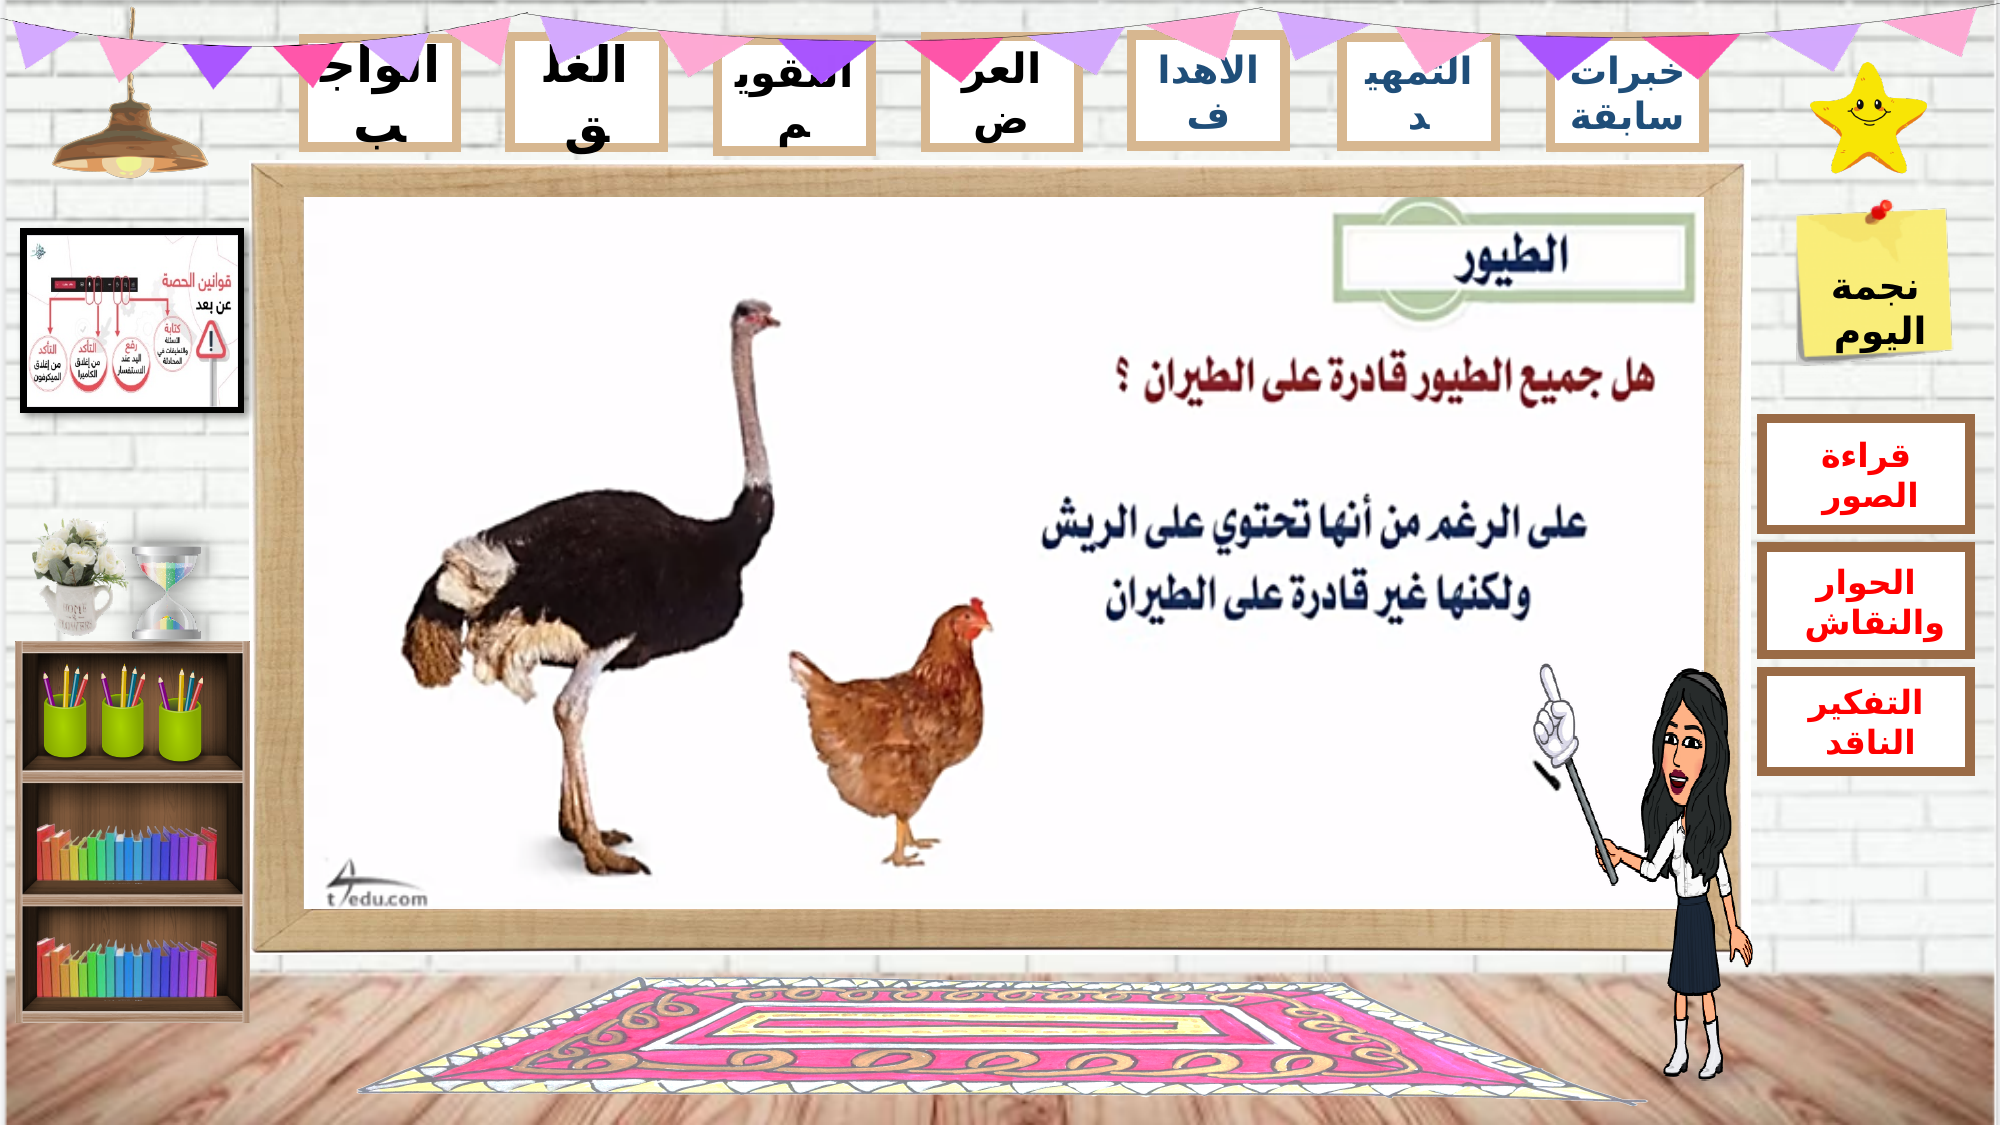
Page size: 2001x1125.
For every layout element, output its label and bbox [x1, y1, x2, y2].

picture [0, 0, 2000, 1125]
text_box [1762, 418, 1971, 772]
